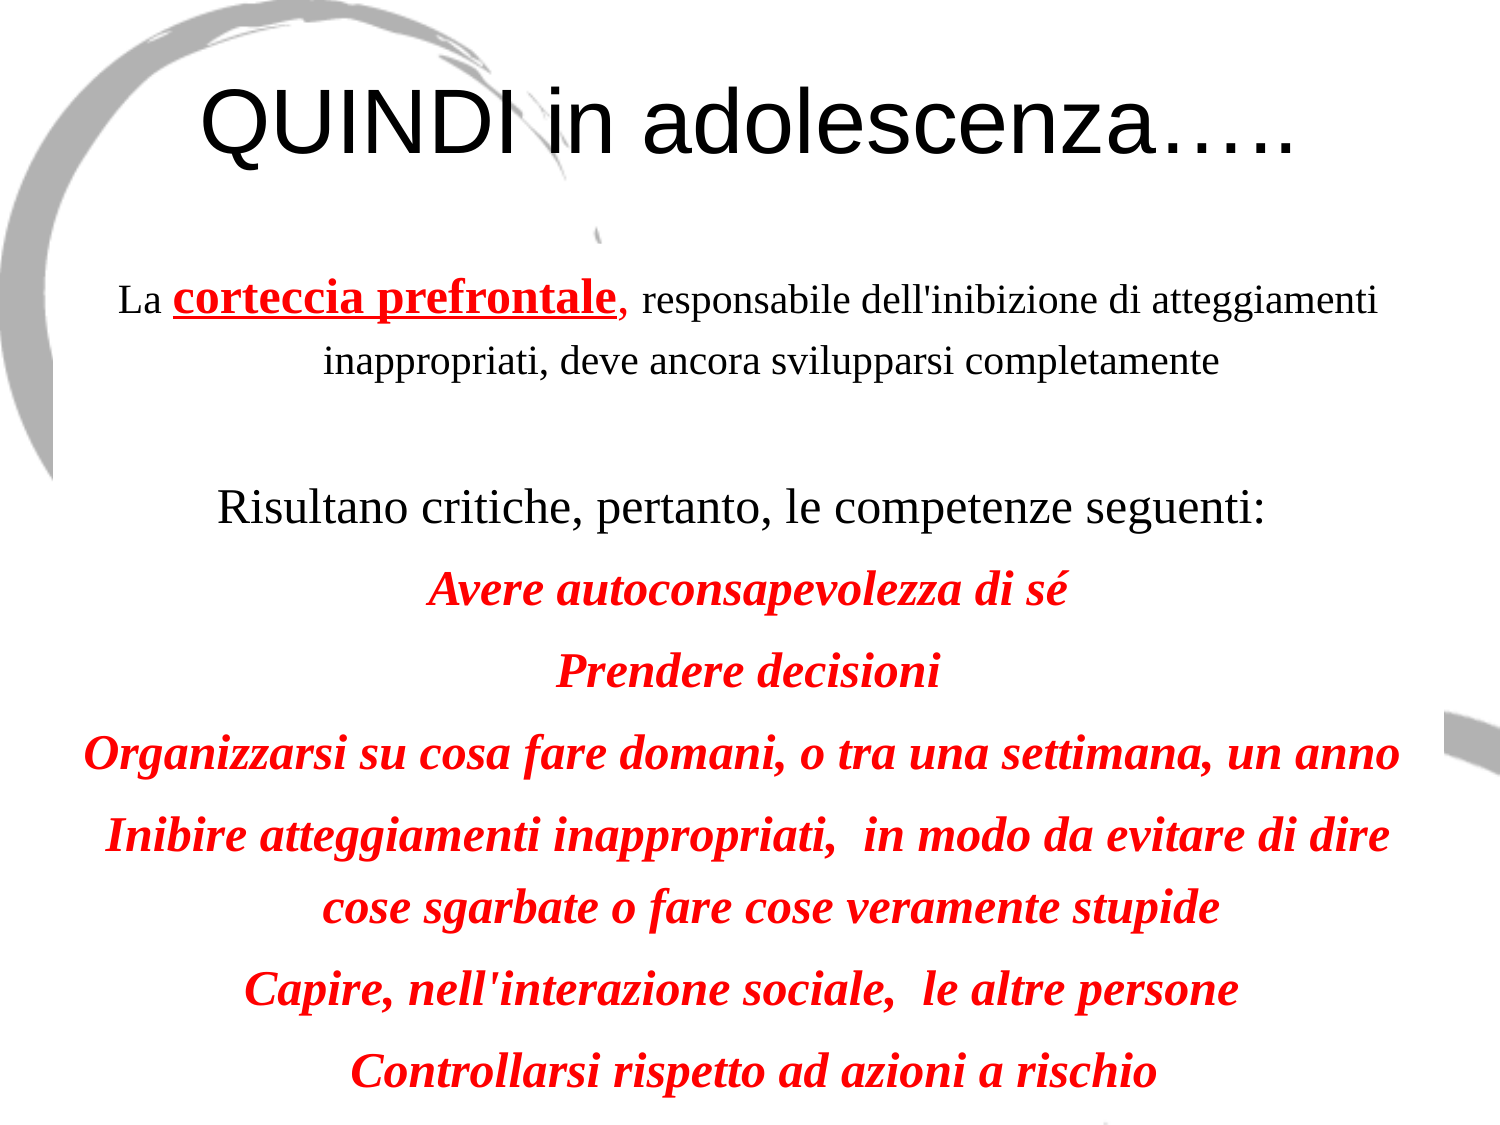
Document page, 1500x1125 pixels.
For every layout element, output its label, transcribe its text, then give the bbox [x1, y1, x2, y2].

title QUINDI in adolescenza….. [74, 23, 1426, 212]
picture [0, 0, 1500, 1125]
list La corteccia prefrontale, responsabile dell'inibizione di atteggiamenti inappropriati, deve ancora svilupparsi completamente Risultano critiche, pertanto, le competenze seguenti: Avere autoconsapevolezza di sé Prendere decisioni Organizzarsi su cosa fare domani, o tra una settimana, un anno Inibire atteggiamenti inappropriati, in modo da evitare di dire cose sgarbate o fare cose veramente stupide Capire, nell'interazione sociale, le altre persone Controllarsi rispetto ad azioni a rischio [52, 243, 1445, 1095]
